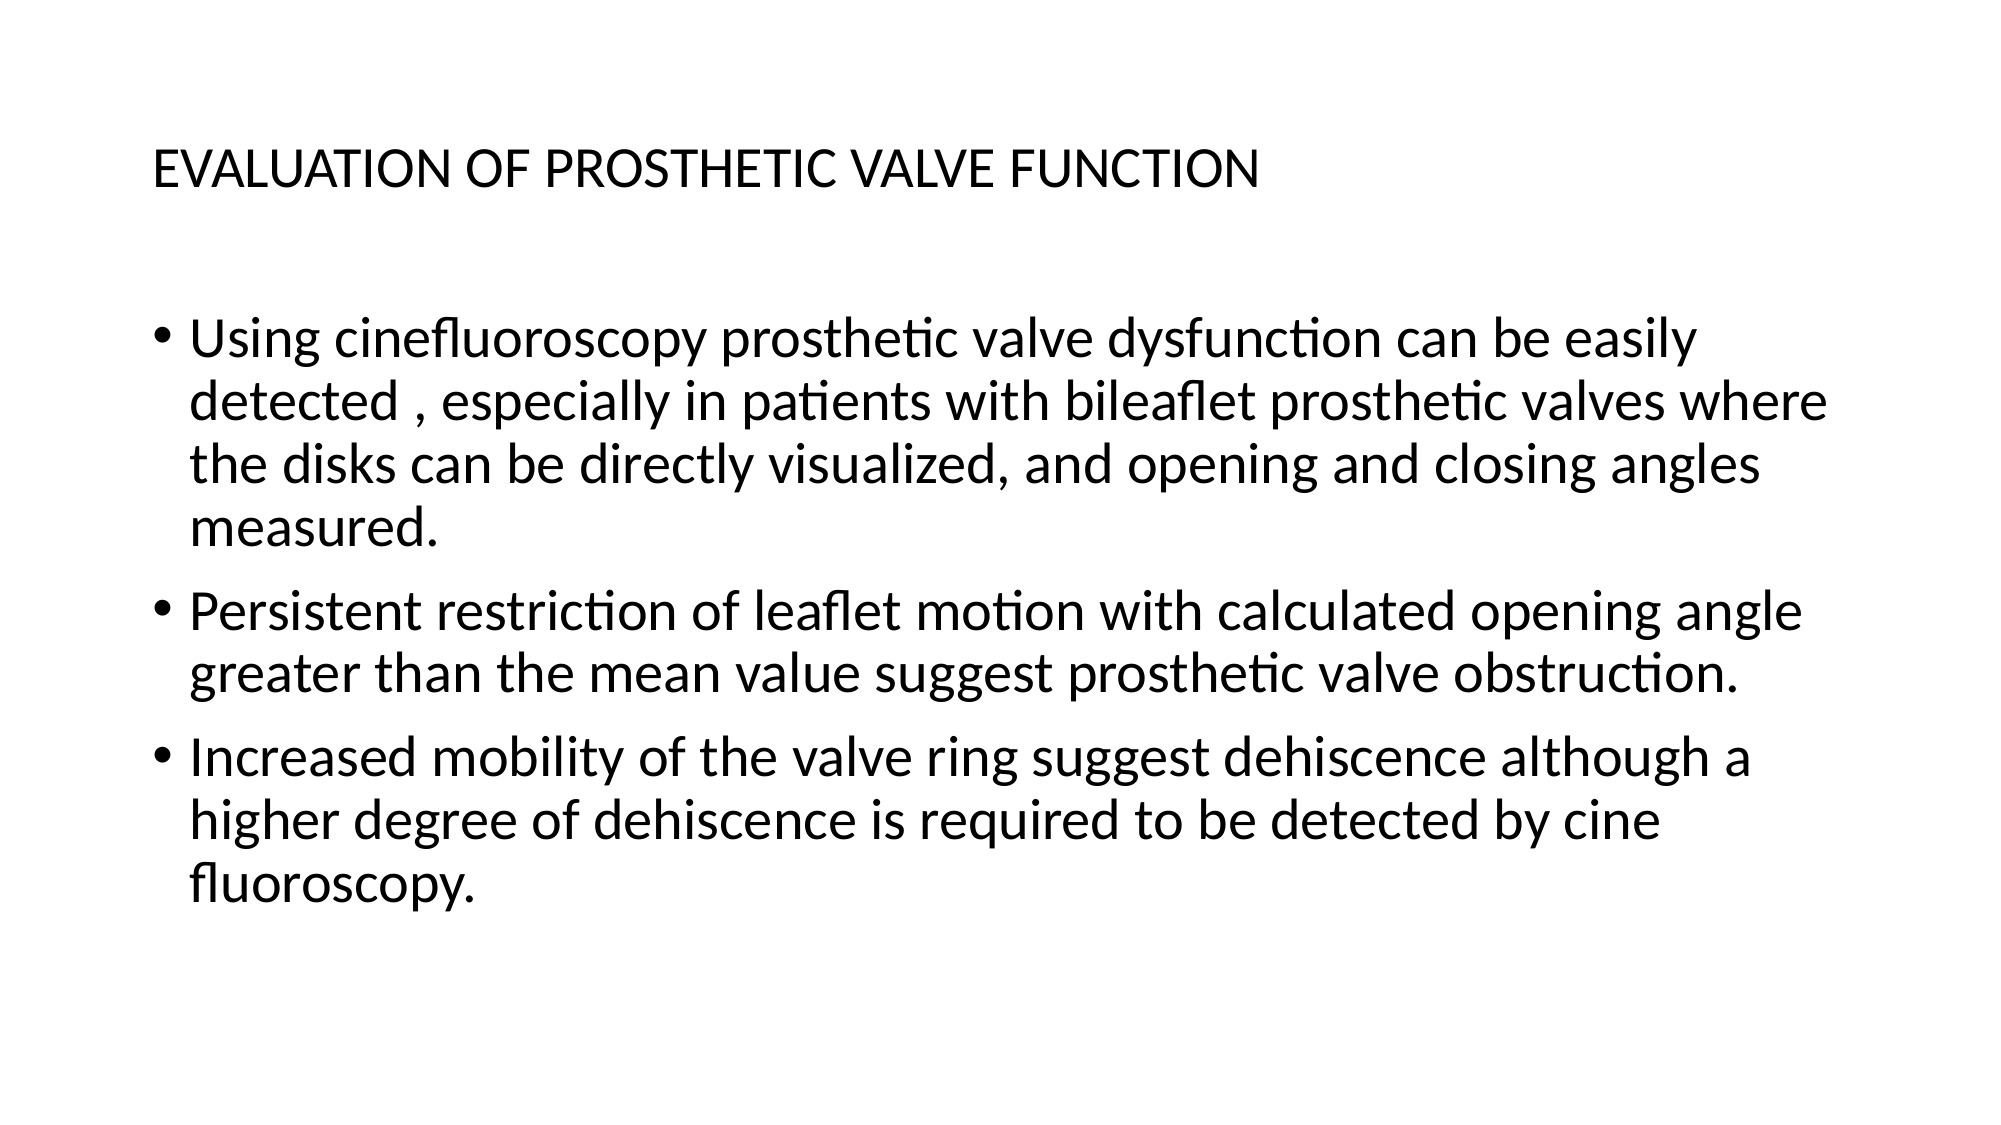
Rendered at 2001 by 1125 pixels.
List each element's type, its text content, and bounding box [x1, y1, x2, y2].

list Using cinefluoroscopy prosthetic valve dysfunction can be easily detected , especially in patients with bileaflet prosthetic valves where the disks can be directly visualized, and opening and closing angles measured. Persistent restriction of leaflet motion with calculated opening angle greater than the mean value suggest prosthetic valve obstruction. Increased mobility of the valve ring suggest dehiscence although a higher degree of dehiscence is required to be detected by cine fluoroscopy. [137, 299, 1863, 1014]
title EVALUATION OF PROSTHETIC VALVE FUNCTION [137, 59, 1863, 278]
